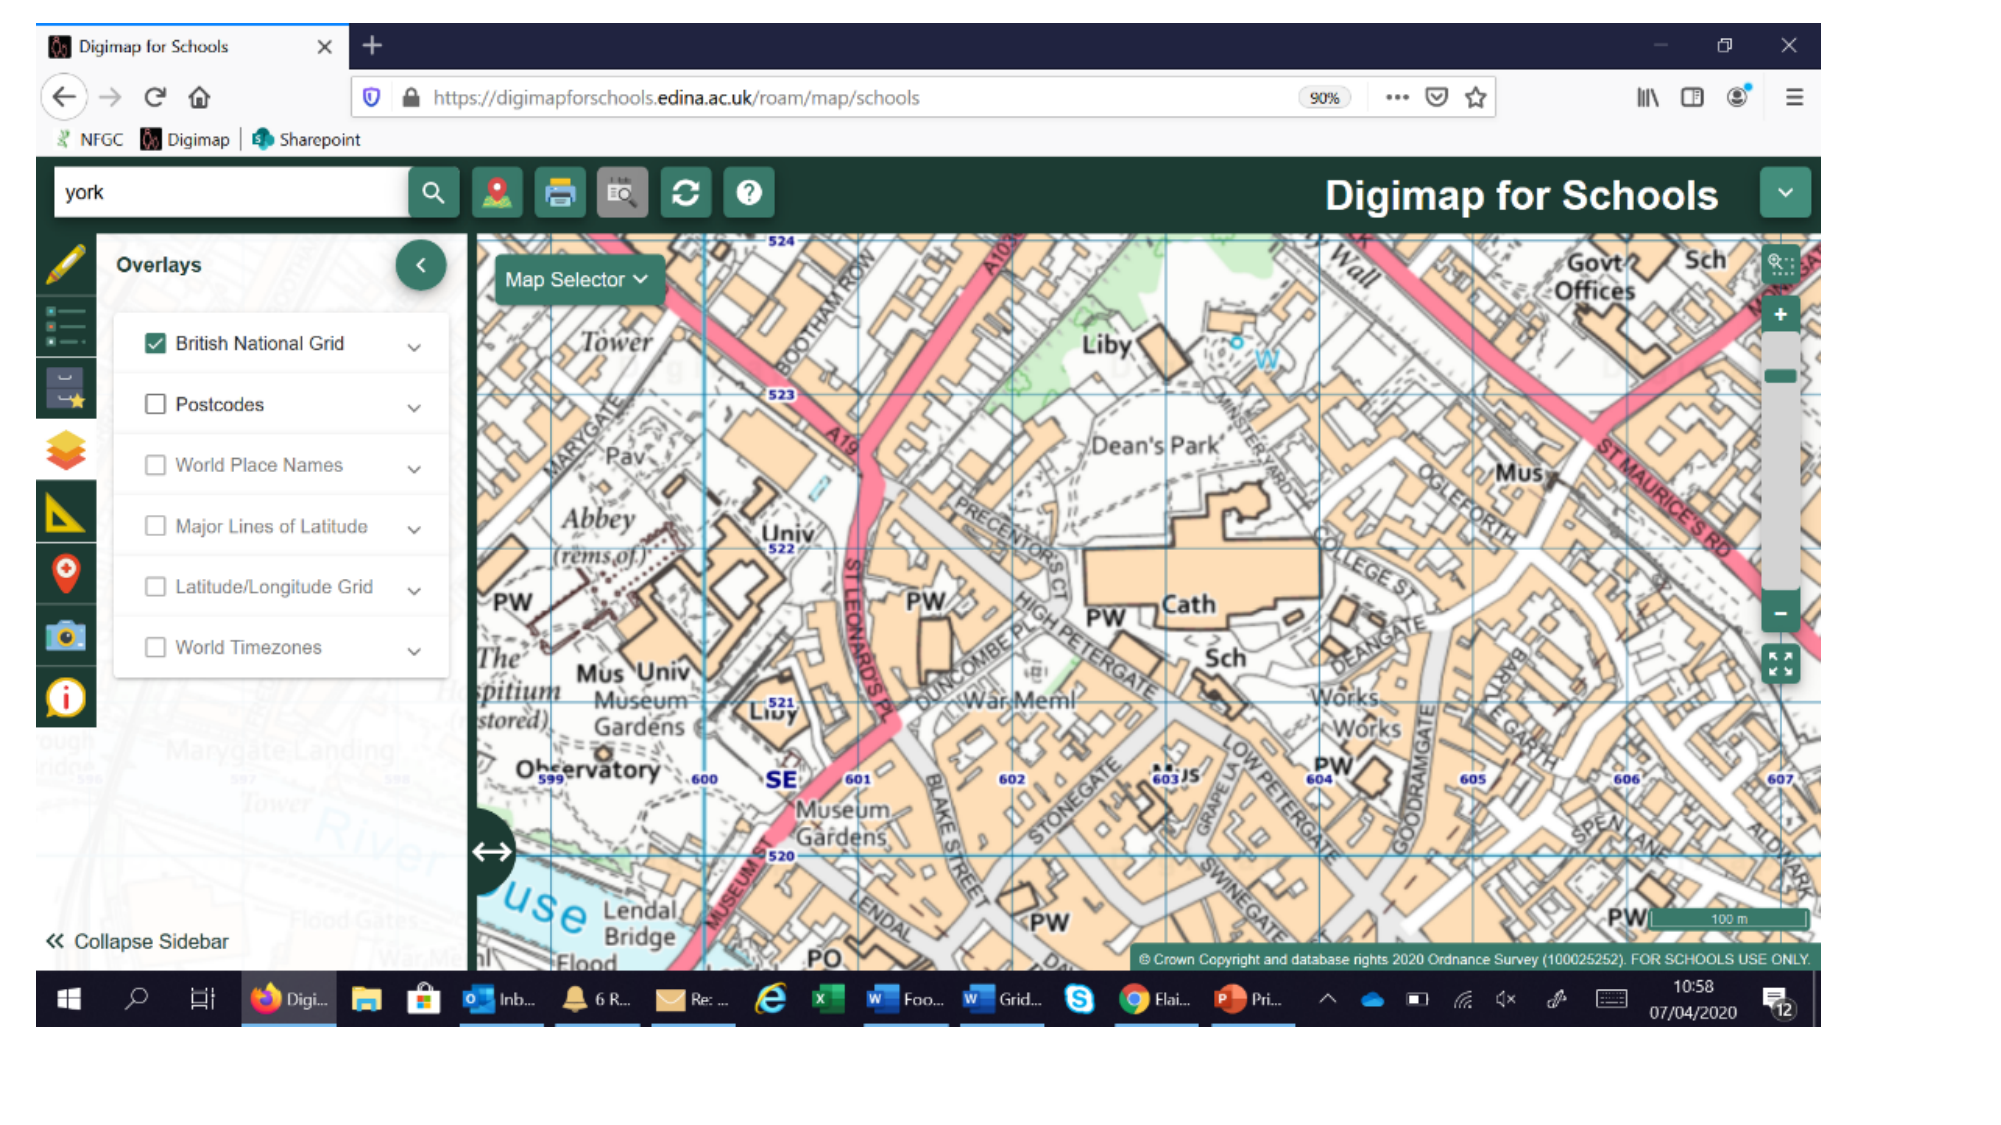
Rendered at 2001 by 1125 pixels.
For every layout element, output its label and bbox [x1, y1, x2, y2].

list [36, 23, 1821, 1027]
text_box [746, 681, 816, 804]
